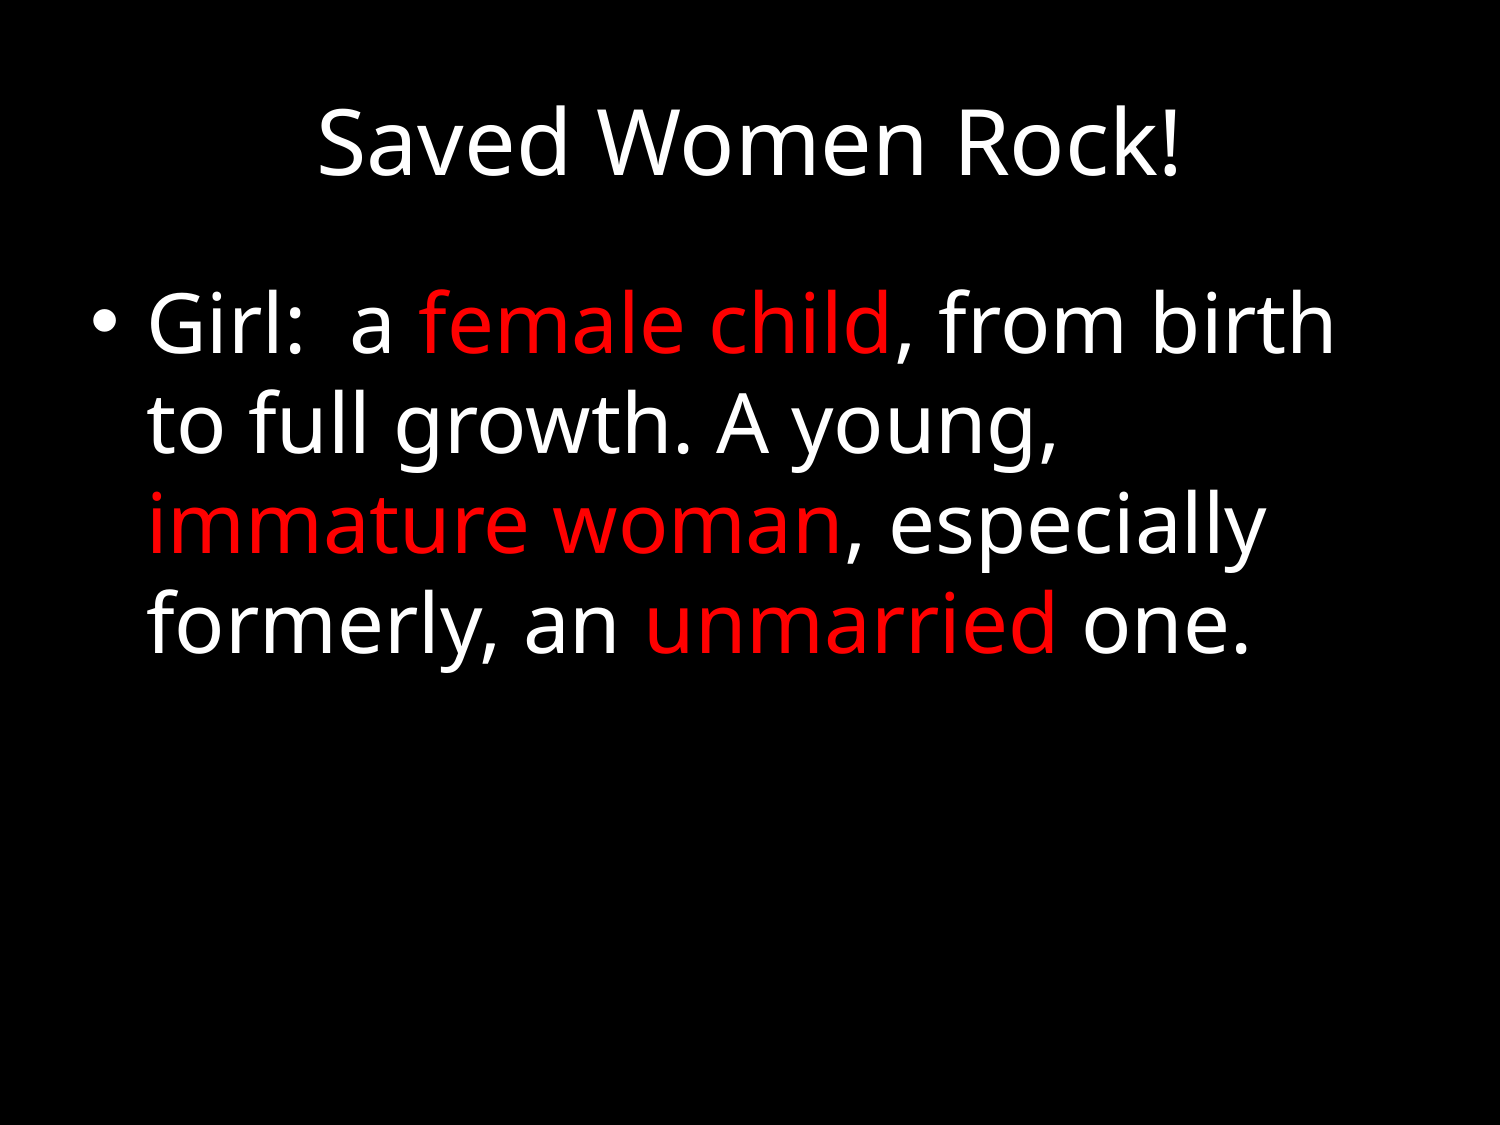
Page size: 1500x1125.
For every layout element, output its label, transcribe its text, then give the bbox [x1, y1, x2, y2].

list Girl: a female child, from birth to full growth. A young, immature woman, especially formerly, an unmarried one. [75, 262, 1425, 1005]
title Saved Women Rock! [75, 45, 1425, 233]
